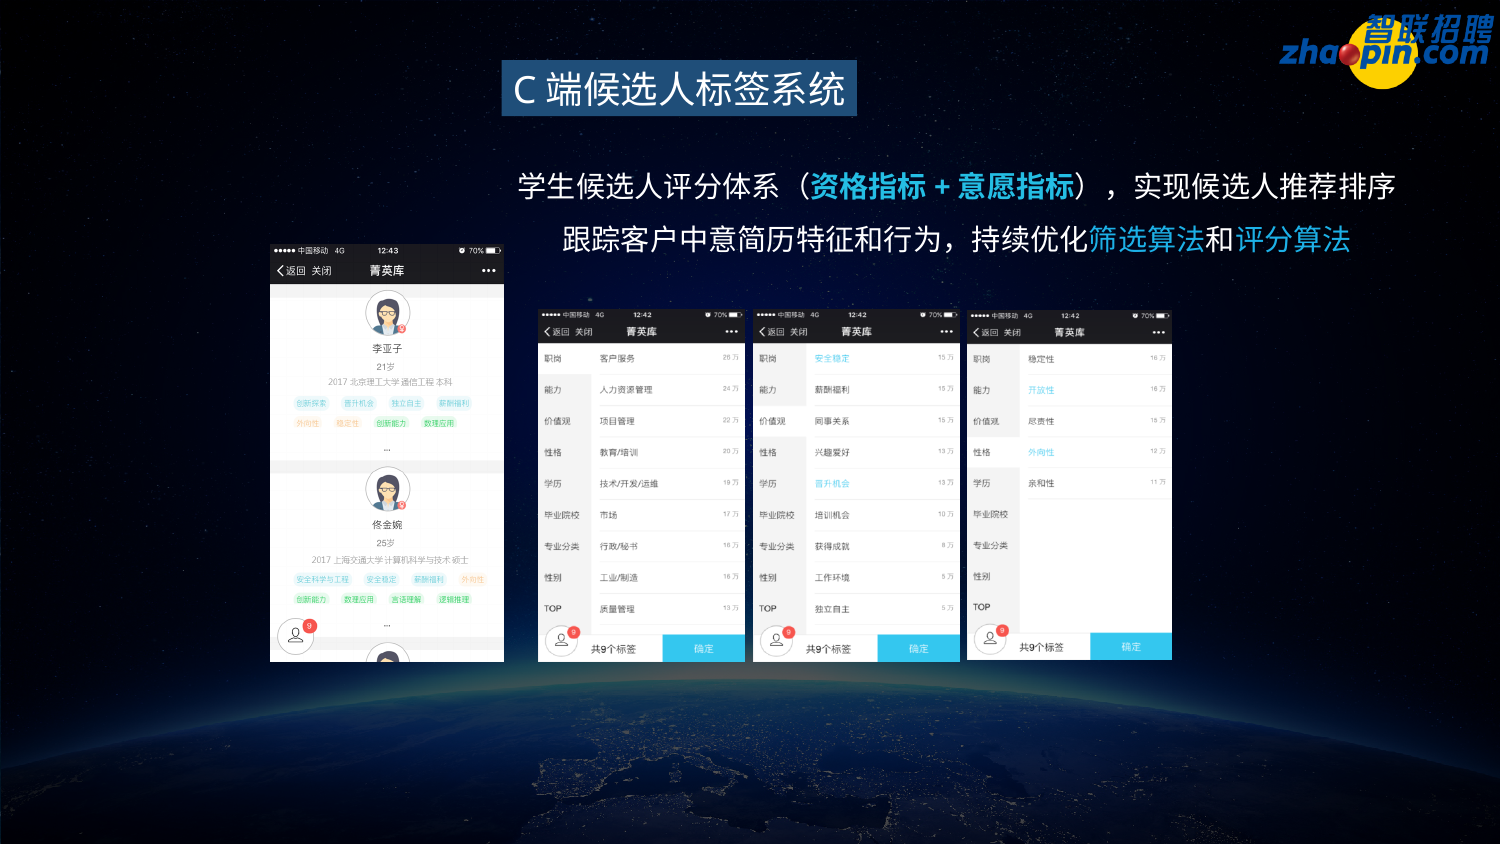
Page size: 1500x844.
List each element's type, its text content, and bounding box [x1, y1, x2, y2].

text_box C端候选人标签系统 [501, 60, 857, 117]
picture [1, 0, 1500, 844]
text_box 学生候选人评分体系（资格指标+意愿指标），实现候选人推荐排序 跟踪客户中意简历特征和行为，持续优化筛选算法和评分算法 [503, 145, 1411, 262]
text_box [538, 309, 1172, 662]
